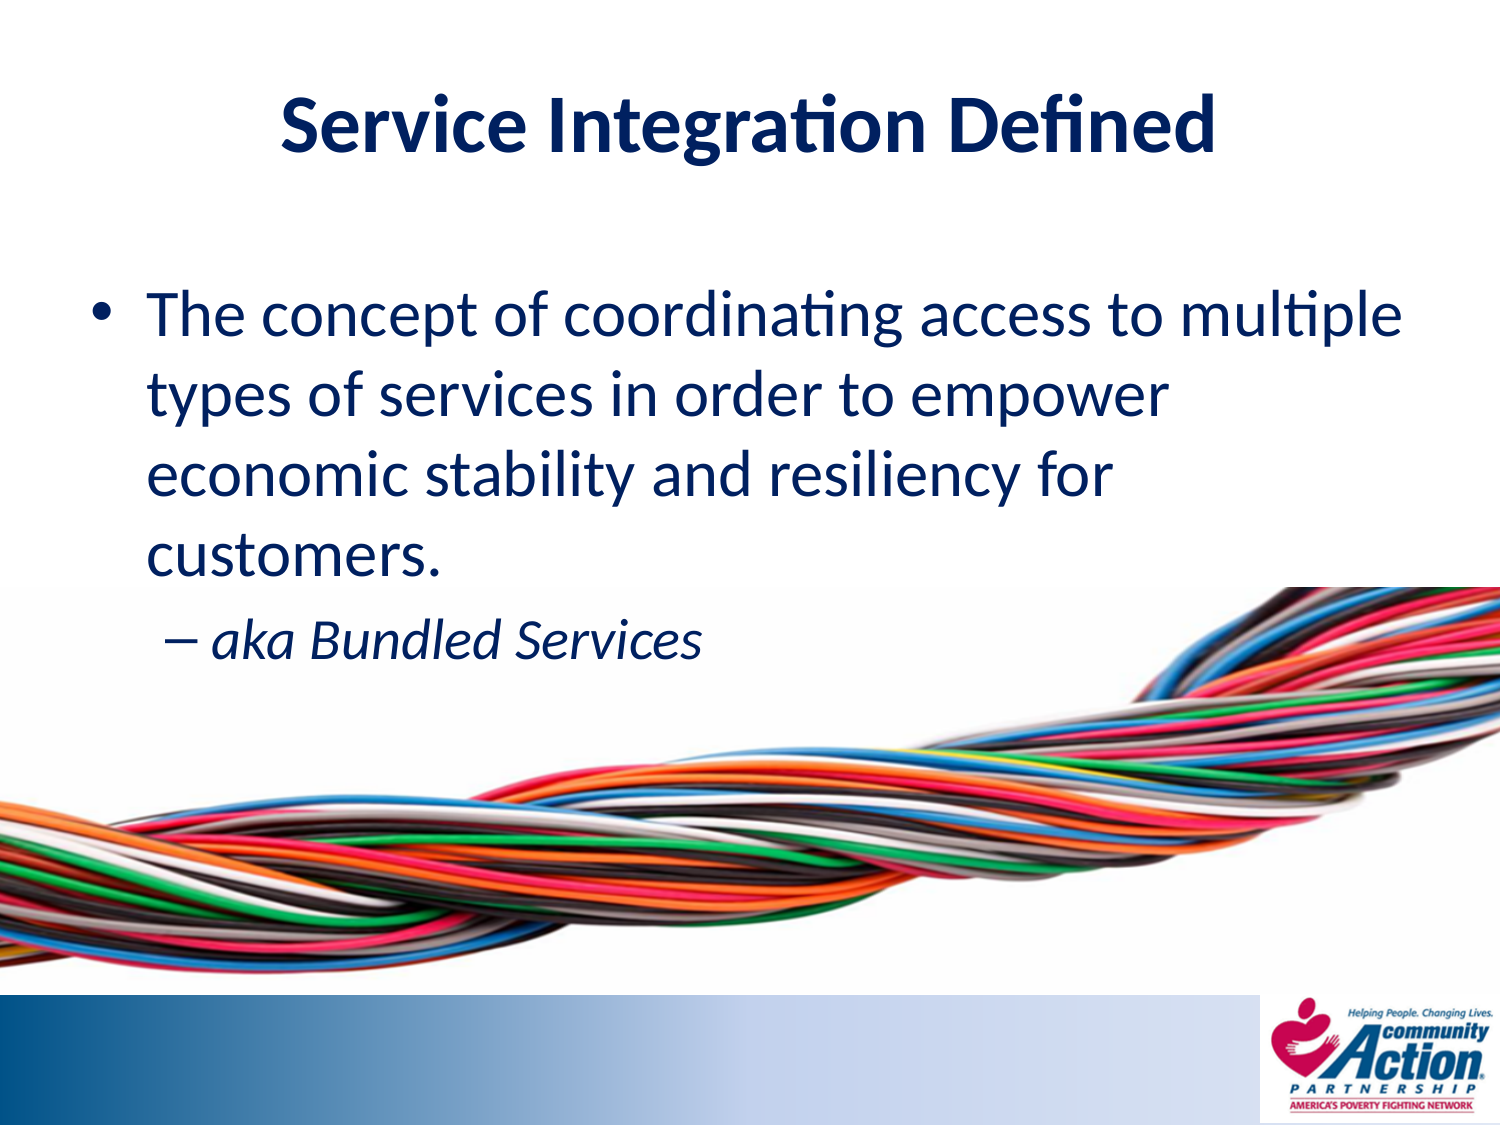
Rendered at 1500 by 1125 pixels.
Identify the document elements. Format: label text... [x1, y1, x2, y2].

text_box Service Integration Defined [74, 24, 1425, 213]
list The concept of coordinating access to multiple types of services in order to empower economic stability and resiliency for customers. aka Bundled Services [75, 262, 1425, 586]
picture [0, 587, 1500, 1125]
